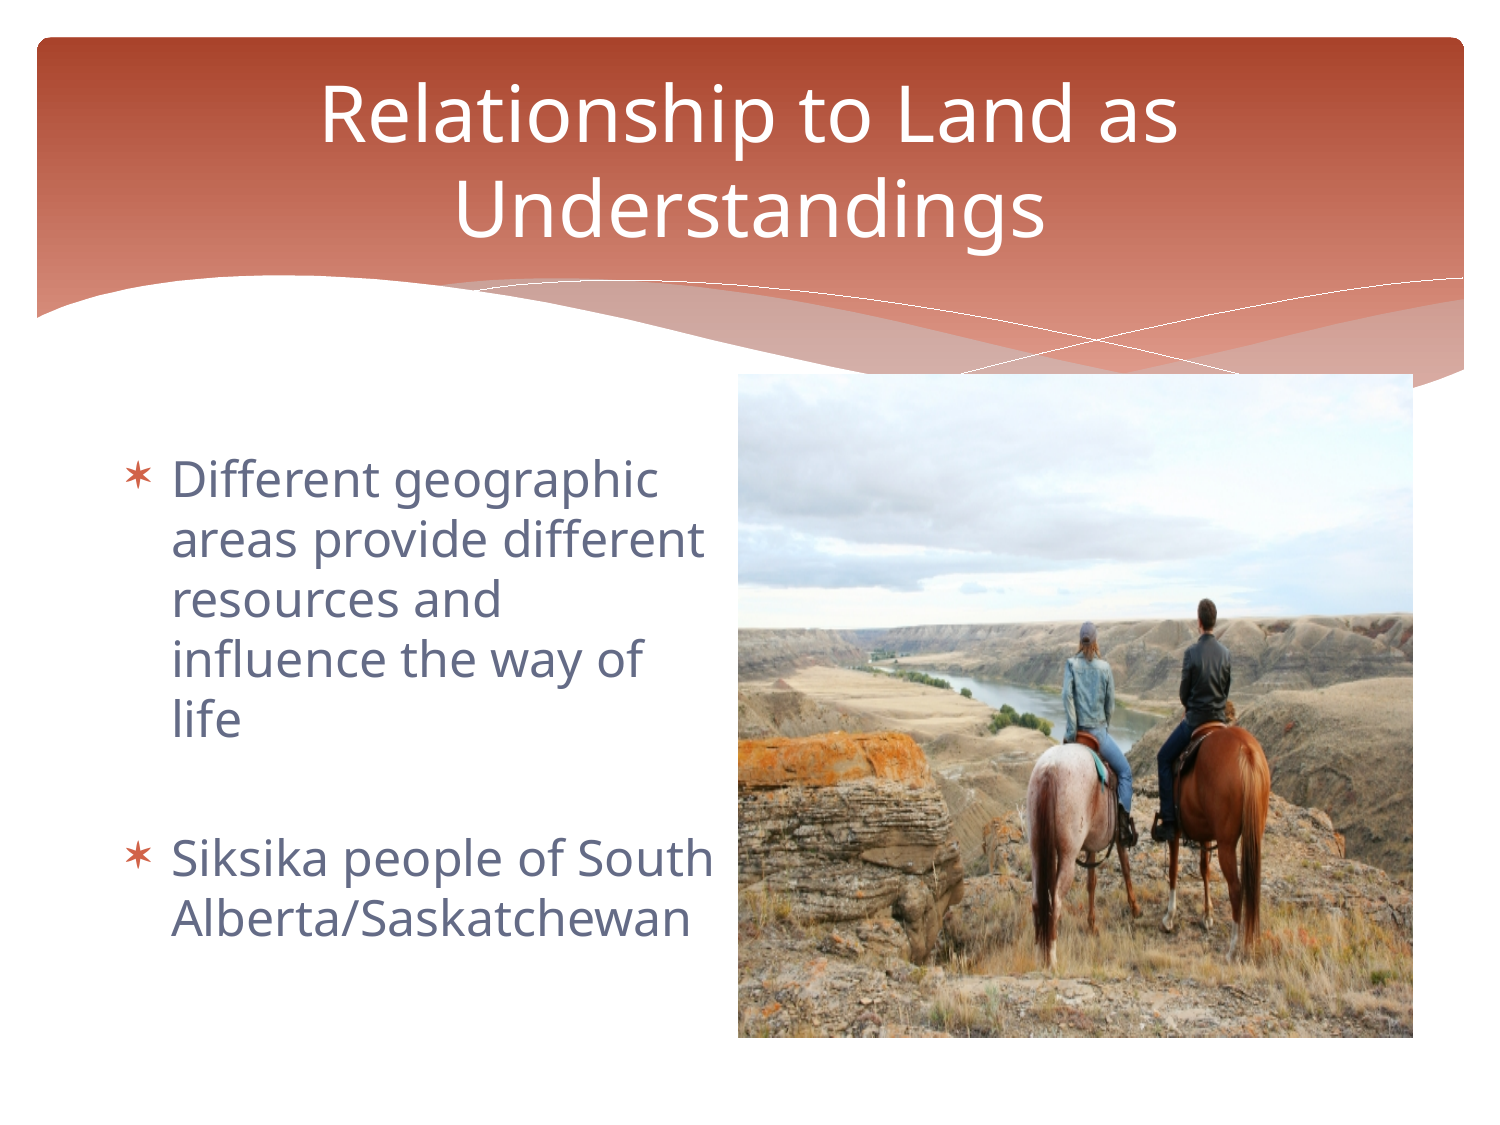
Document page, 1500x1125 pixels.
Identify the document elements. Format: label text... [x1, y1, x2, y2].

list Different geographic areas provide different resources and influence the way of life Siksika people of South Alberta/Saskatchewan [111, 439, 731, 1005]
title Relationship to Land as Understandings [75, 55, 1425, 261]
picture [737, 374, 1413, 1038]
